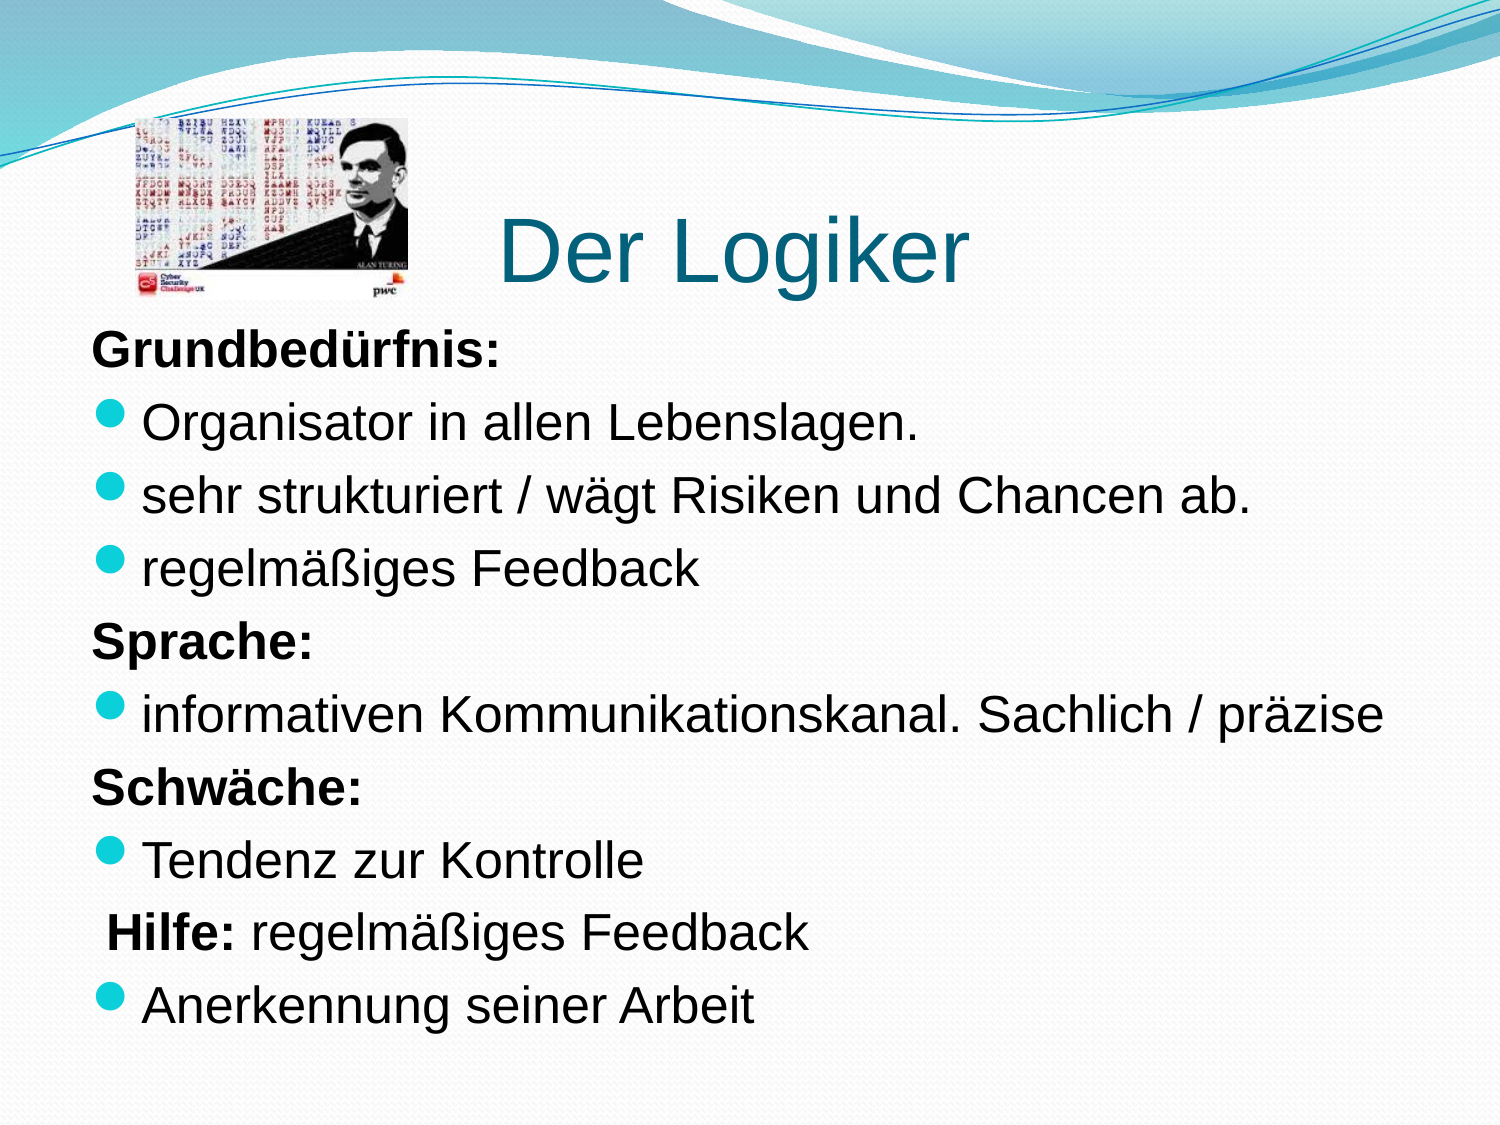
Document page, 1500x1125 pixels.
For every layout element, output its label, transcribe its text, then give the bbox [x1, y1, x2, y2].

list Grundbedürfnis: Organisator in allen Lebenslagen. sehr strukturiert / wägt Risiken und Chancen ab. regelmäßiges Feedback Sprache: informativen Kommunikationskanal. Sachlich / präzise Schwäche: Tendenz zur Kontrolle Hilfe: regelmäßiges Feedback Anerkennung seiner Arbeit [76, 308, 1428, 1029]
picture [135, 118, 408, 300]
title Der Logiker [74, 115, 1426, 304]
